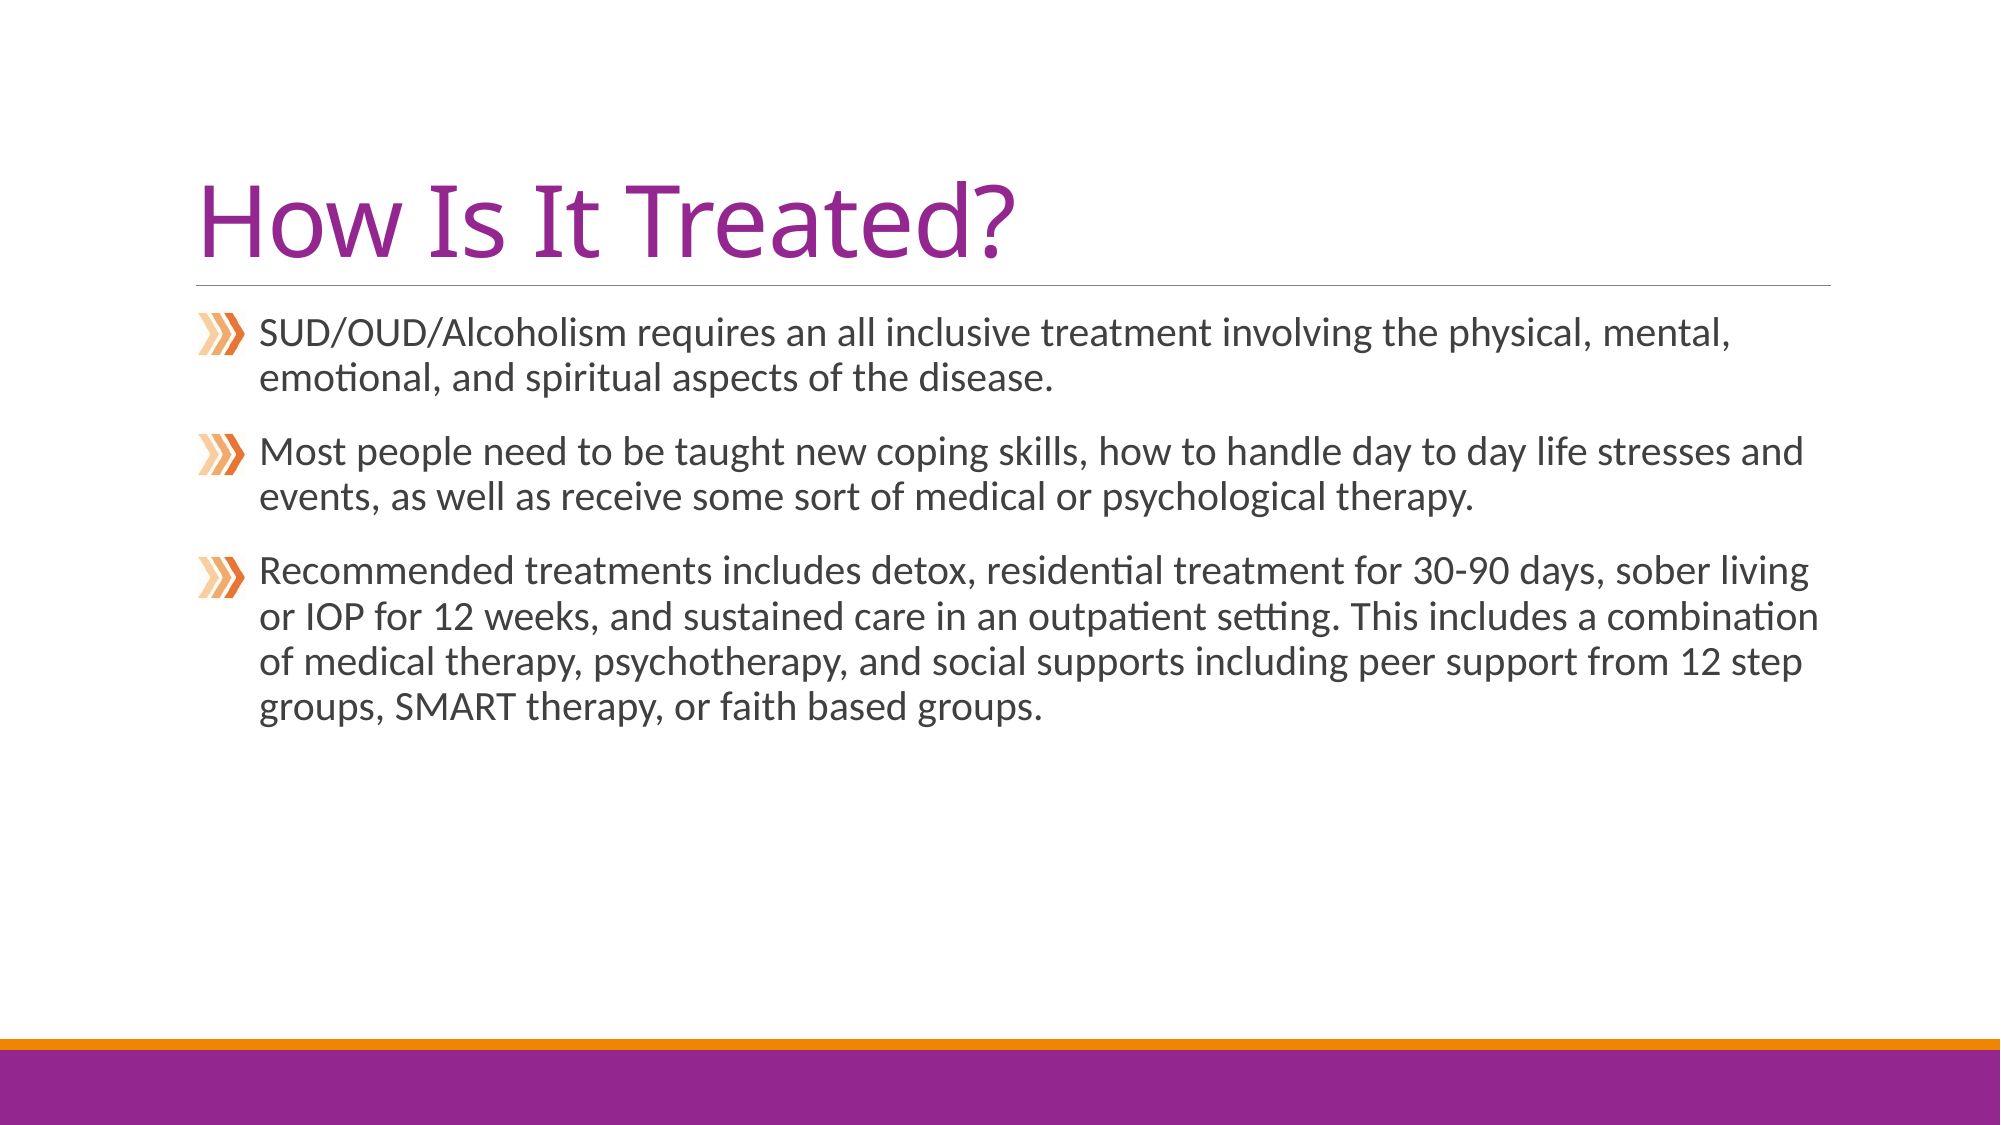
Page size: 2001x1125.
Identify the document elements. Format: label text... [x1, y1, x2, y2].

title How Is It Treated? [180, 47, 1830, 285]
picture [198, 310, 245, 357]
list SUD/OUD/Alcoholism requires an all inclusive treatment involving the physical, mental, emotional, and spiritual aspects of the disease. Most people need to be taught new coping skills, how to handle day to day life stresses and events, as well as receive some sort of medical or psychological therapy. Recommended treatments includes detox, residential treatment for 30-90 days, sober living or IOP for 12 weeks, and sustained care in an outpatient setting. This includes a combination of medical therapy, psychotherapy, and social supports including peer support from 12 step groups, SMART therapy, or faith based groups. [244, 302, 1830, 963]
picture [198, 553, 245, 600]
picture [198, 430, 245, 477]
